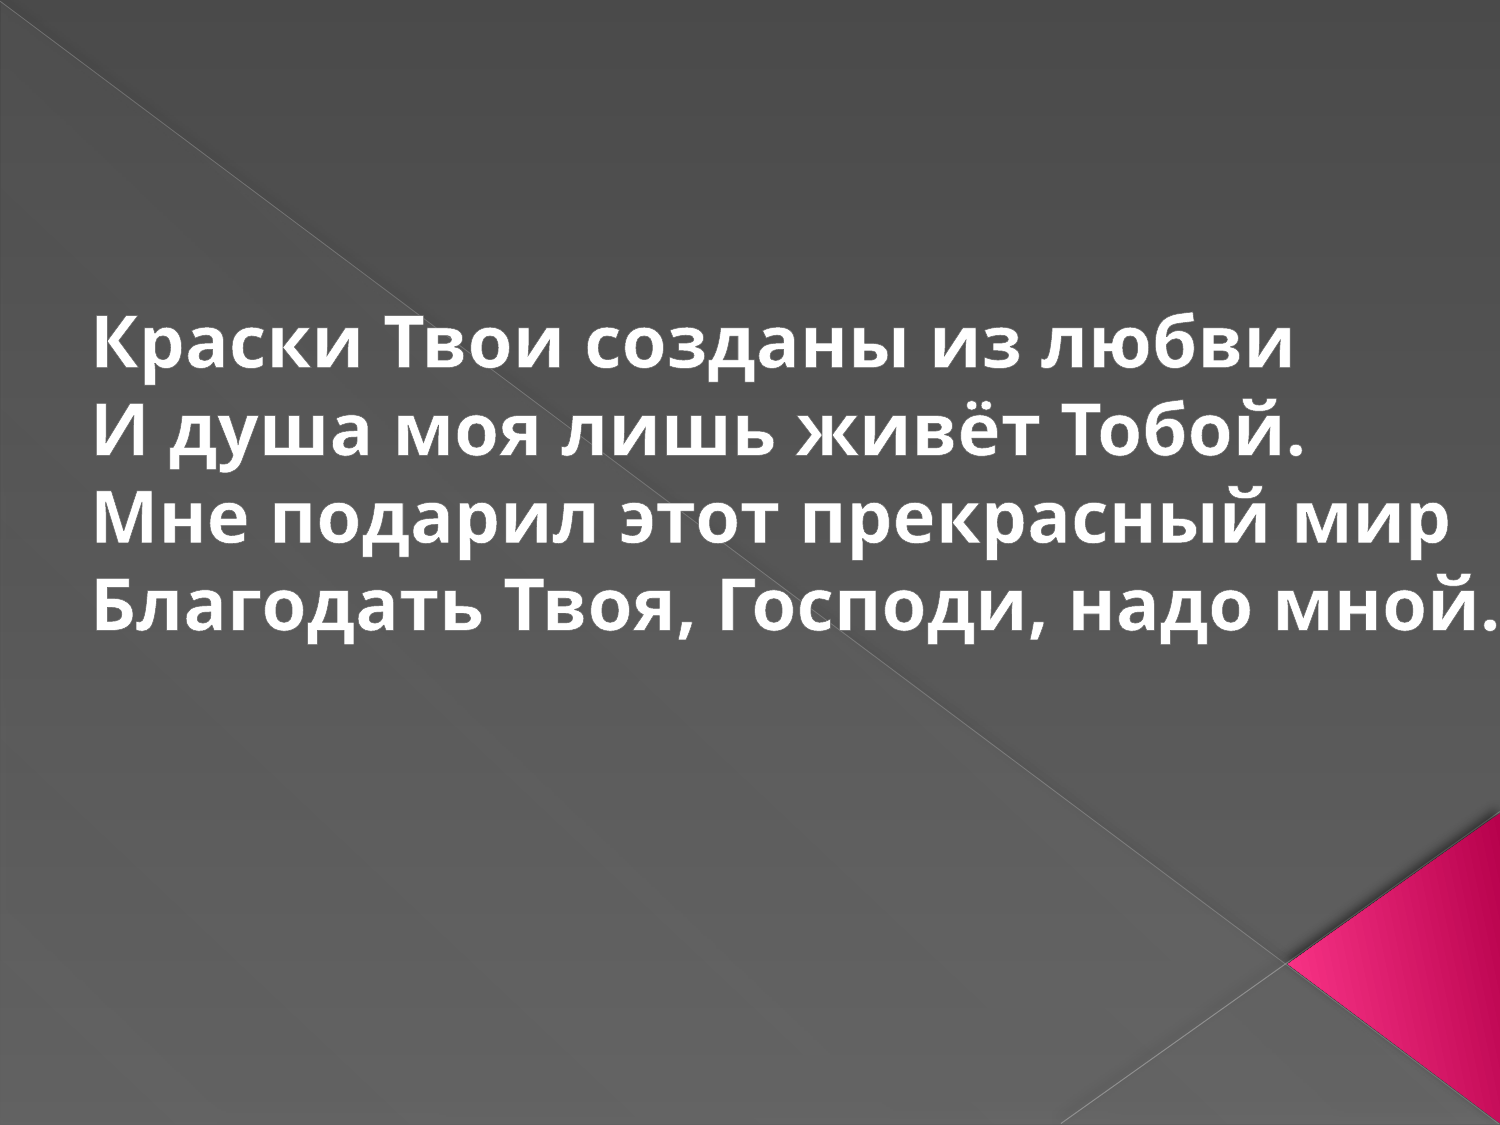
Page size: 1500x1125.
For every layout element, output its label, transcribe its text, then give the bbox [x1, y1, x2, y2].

subtitle Краски Твои созданы из любви И душа моя лишь живёт Тобой. Мне подарил этот прекрасный мир Благодать Твоя, Господи, надо мной. [75, 287, 1500, 844]
